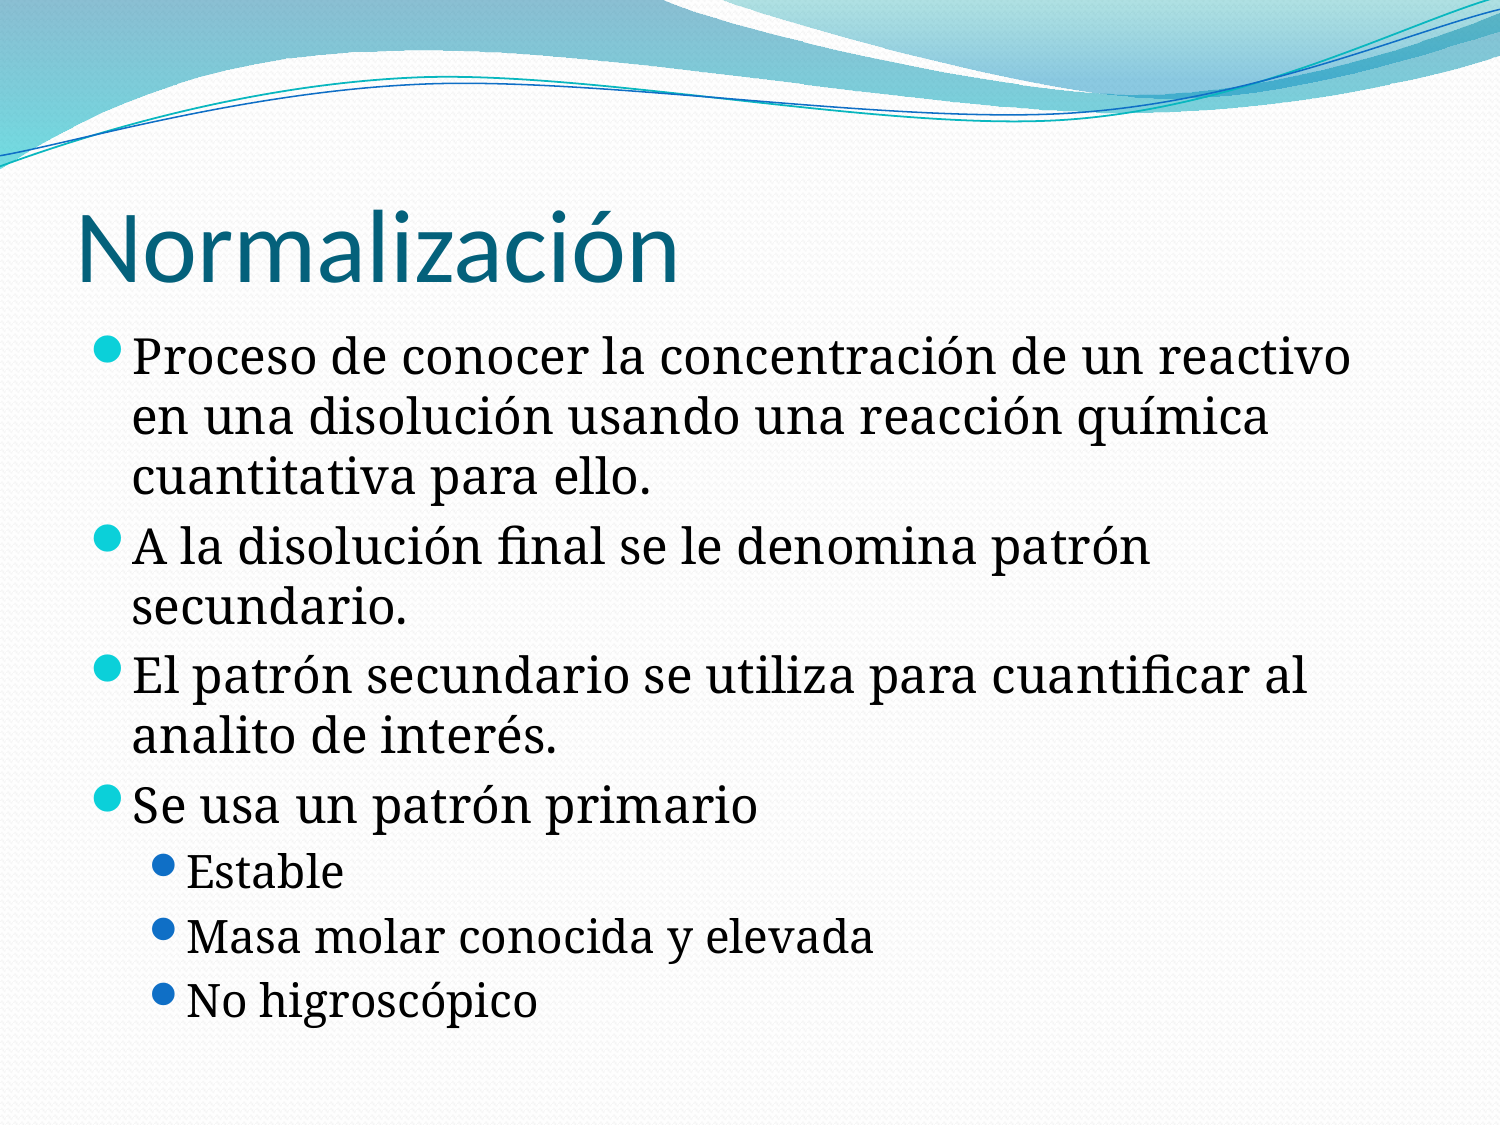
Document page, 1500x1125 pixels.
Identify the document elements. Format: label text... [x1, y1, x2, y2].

list Proceso de conocer la concentración de un reactivo en una disolución usando una reacción química cuantitativa para ello. A la disolución final se le denomina patrón secundario. El patrón secundario se utiliza para cuantificar al analito de interés. Se usa un patrón primario Estable Masa molar conocida y elevada No higroscópico [75, 317, 1425, 1038]
title Normalización [75, 115, 1425, 303]
